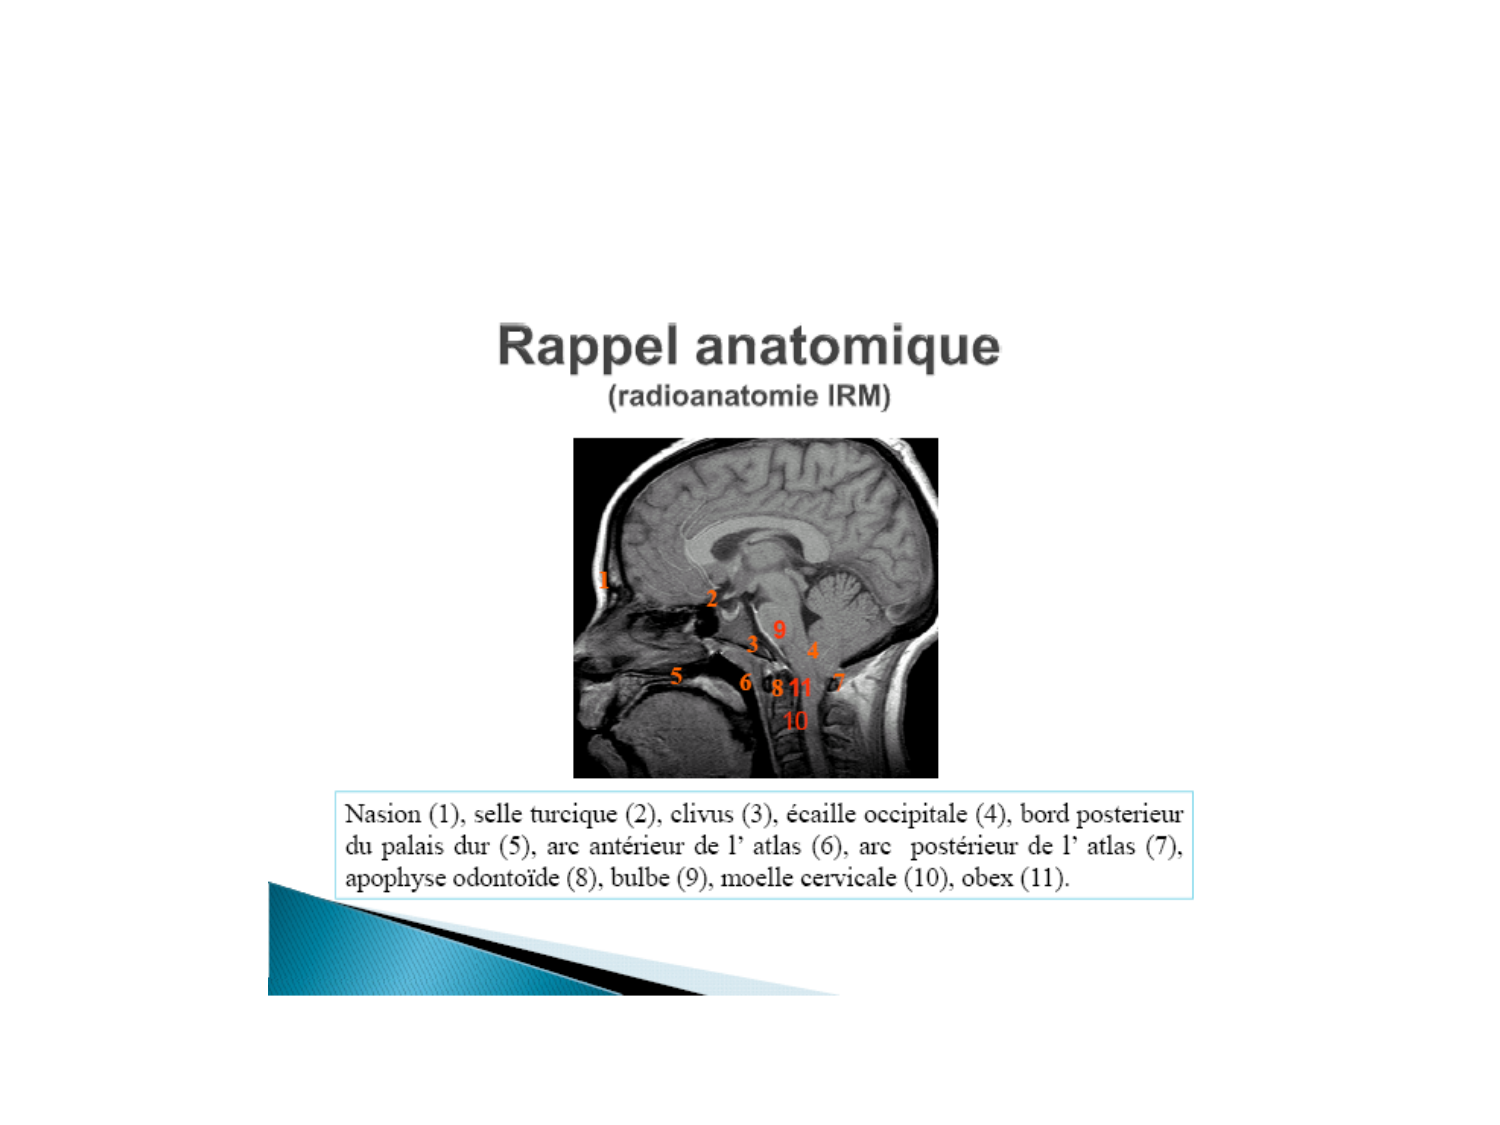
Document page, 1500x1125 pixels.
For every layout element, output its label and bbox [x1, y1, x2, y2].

list [268, 262, 1232, 1006]
